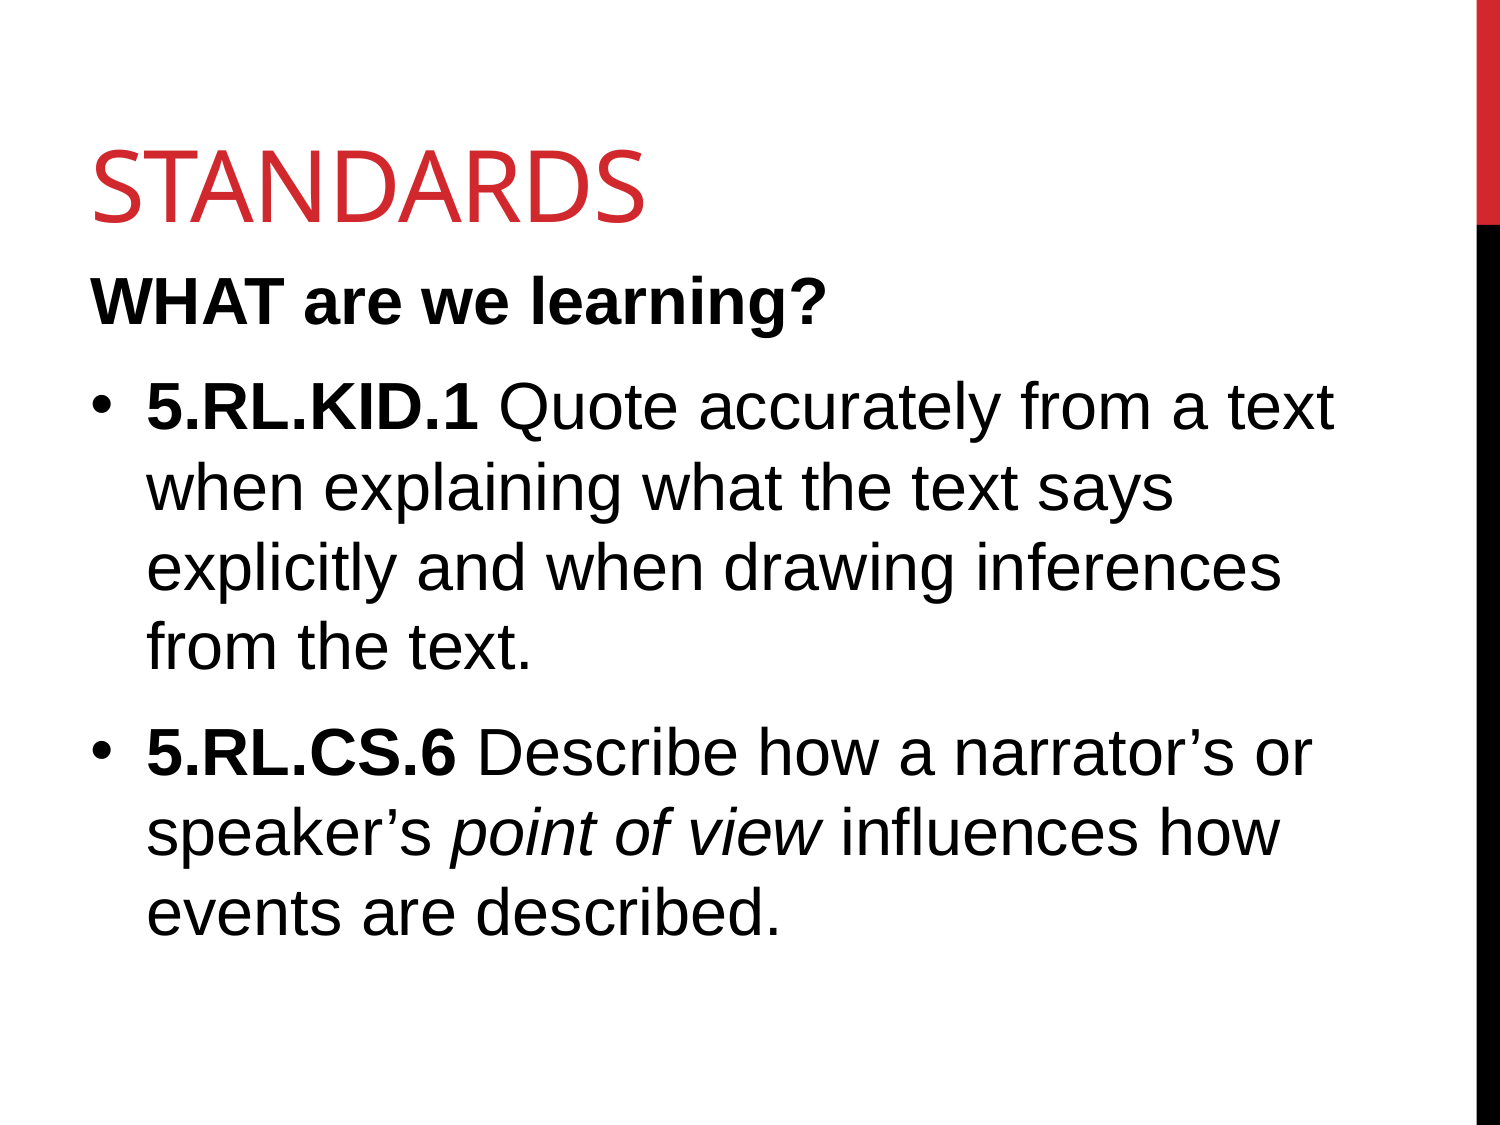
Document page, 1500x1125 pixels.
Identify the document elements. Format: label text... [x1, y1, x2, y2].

list WHAT are we learning? 5.RL.KID.1 Quote accurately from a text when explaining what the text says explicitly and when drawing inferences from the text. 5.RL.CS.6 Describe how a narrator’s or speaker’s point of view influences how events are described. [75, 249, 1413, 1025]
title Standards [75, 25, 1025, 249]
